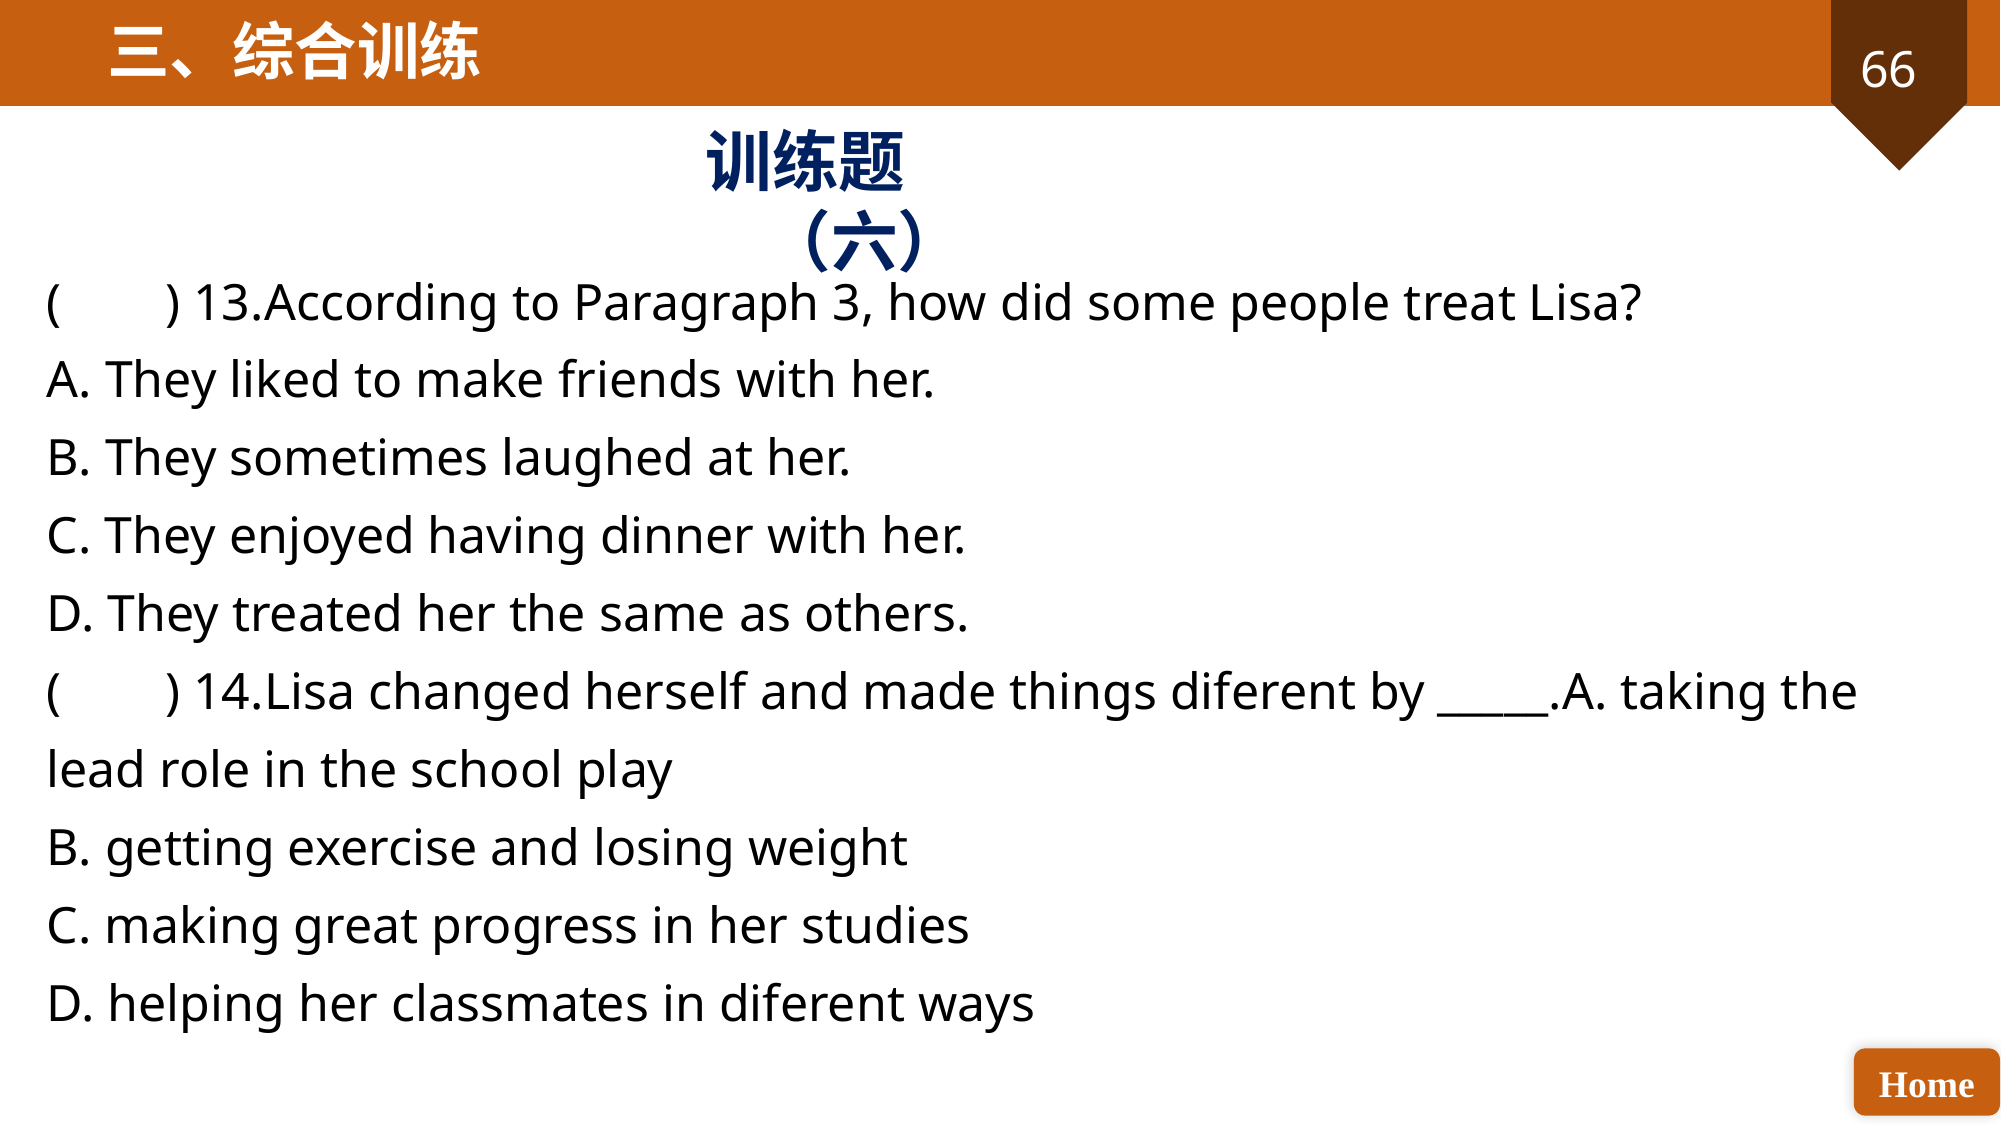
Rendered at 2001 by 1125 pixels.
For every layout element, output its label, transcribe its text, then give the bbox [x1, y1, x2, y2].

text_box ( ) 13.According to Paragraph 3, how did some people treat Lisa? A. They liked to make friends with her. B. They sometimes laughed at her. C. They enjoyed having dinner with her. D. They treated her the same as others. ( ) 14.Lisa changed herself and made things diferent by _____.A. taking the lead role in the school play B. getting exercise and losing weight C. making great progress in her studies D. helping her classmates in diferent ways [31, 244, 1960, 1039]
text_box 训练题（六） [690, 112, 1082, 244]
text_box 三、综合训练 [92, 5, 564, 95]
